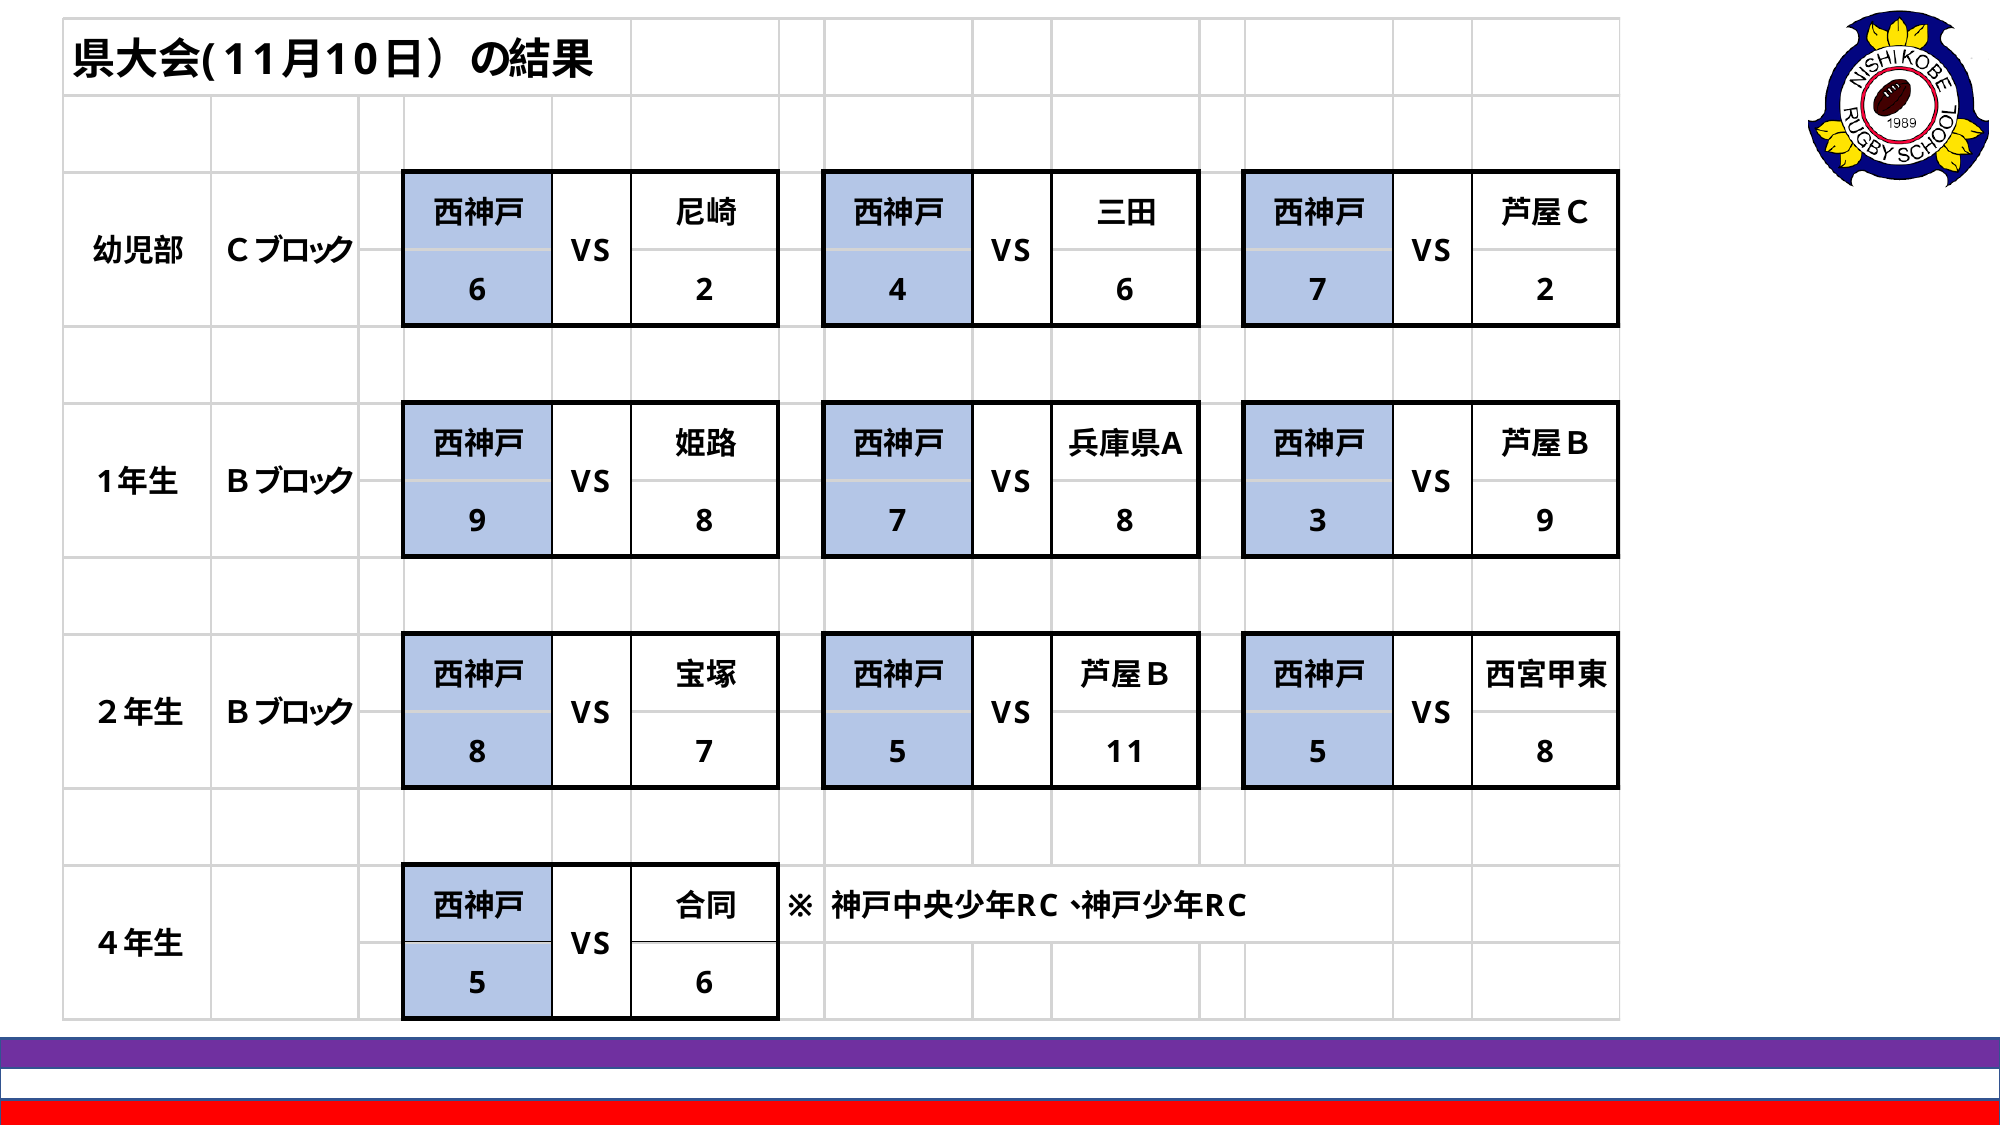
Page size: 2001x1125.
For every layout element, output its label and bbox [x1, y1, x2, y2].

text_box [0, 1038, 2000, 1099]
picture [61, 17, 1622, 1021]
picture [1807, 8, 1989, 190]
text_box [0, 1100, 2000, 1125]
